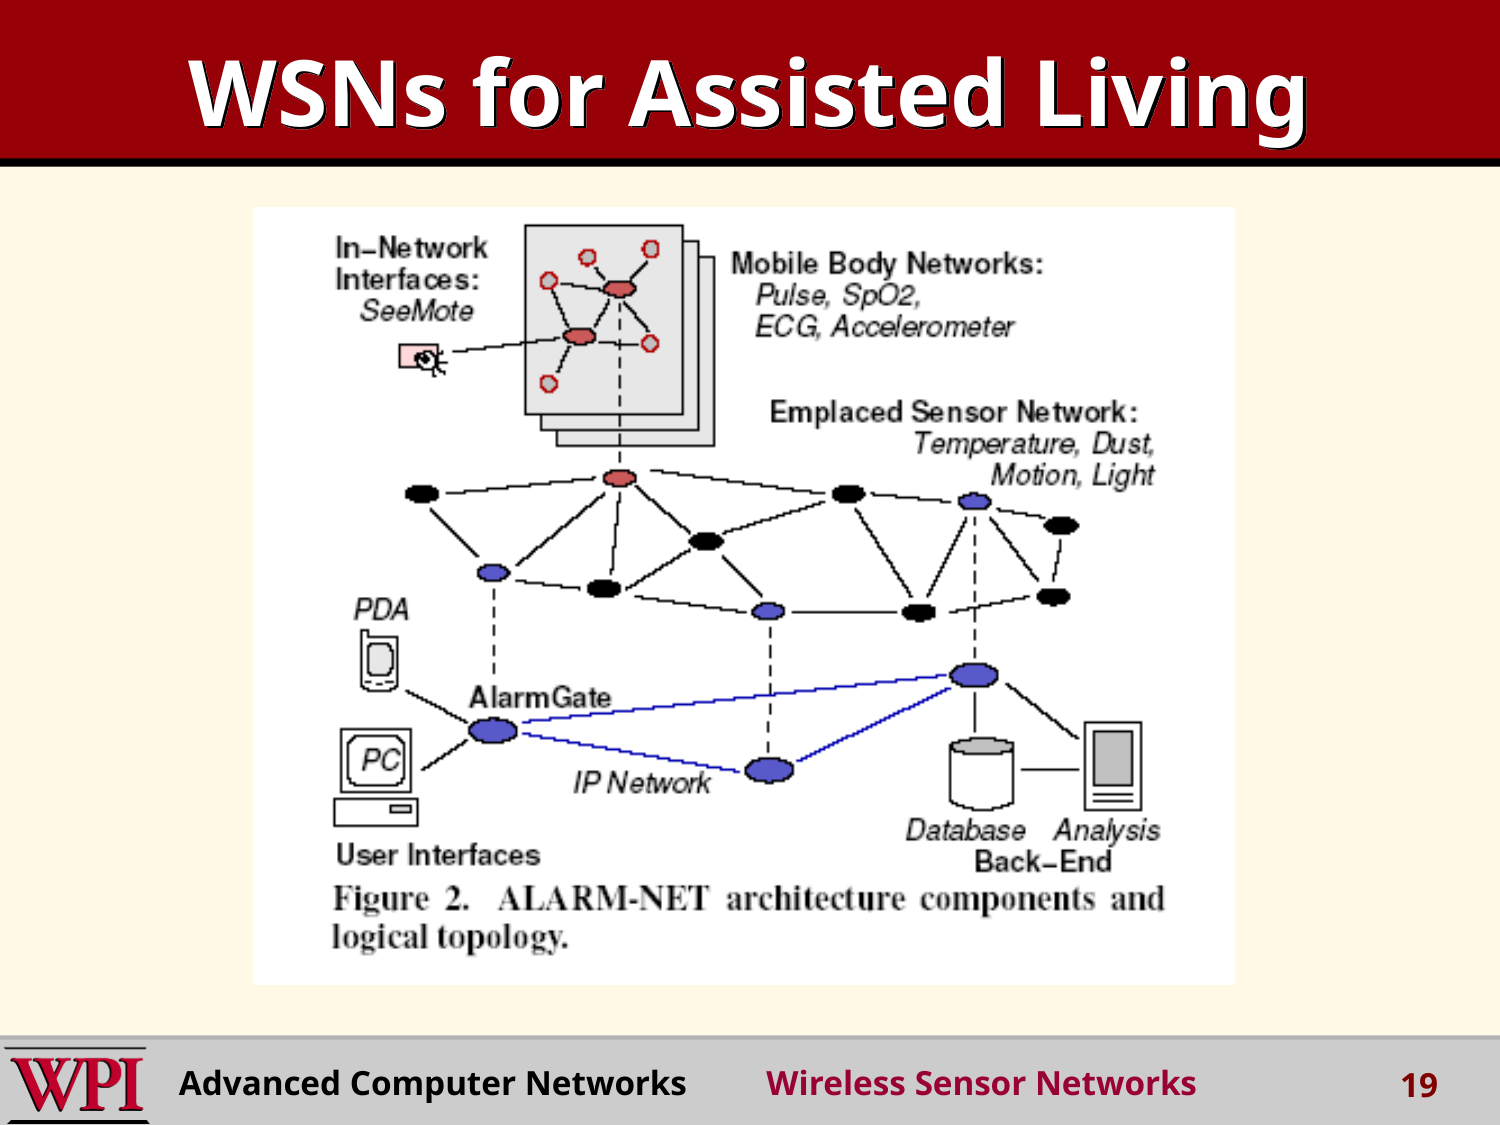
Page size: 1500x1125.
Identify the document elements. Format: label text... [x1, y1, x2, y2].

picture [0, 1040, 1500, 1125]
footer Advanced Computer Networks Wireless Sensor Networks [163, 1054, 1337, 1122]
picture [0, 167, 1500, 1035]
title WSNs for Assisted Living [29, 18, 1471, 150]
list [253, 207, 1235, 985]
slide_number 19 [1344, 1056, 1495, 1107]
picture [0, 0, 1500, 158]
